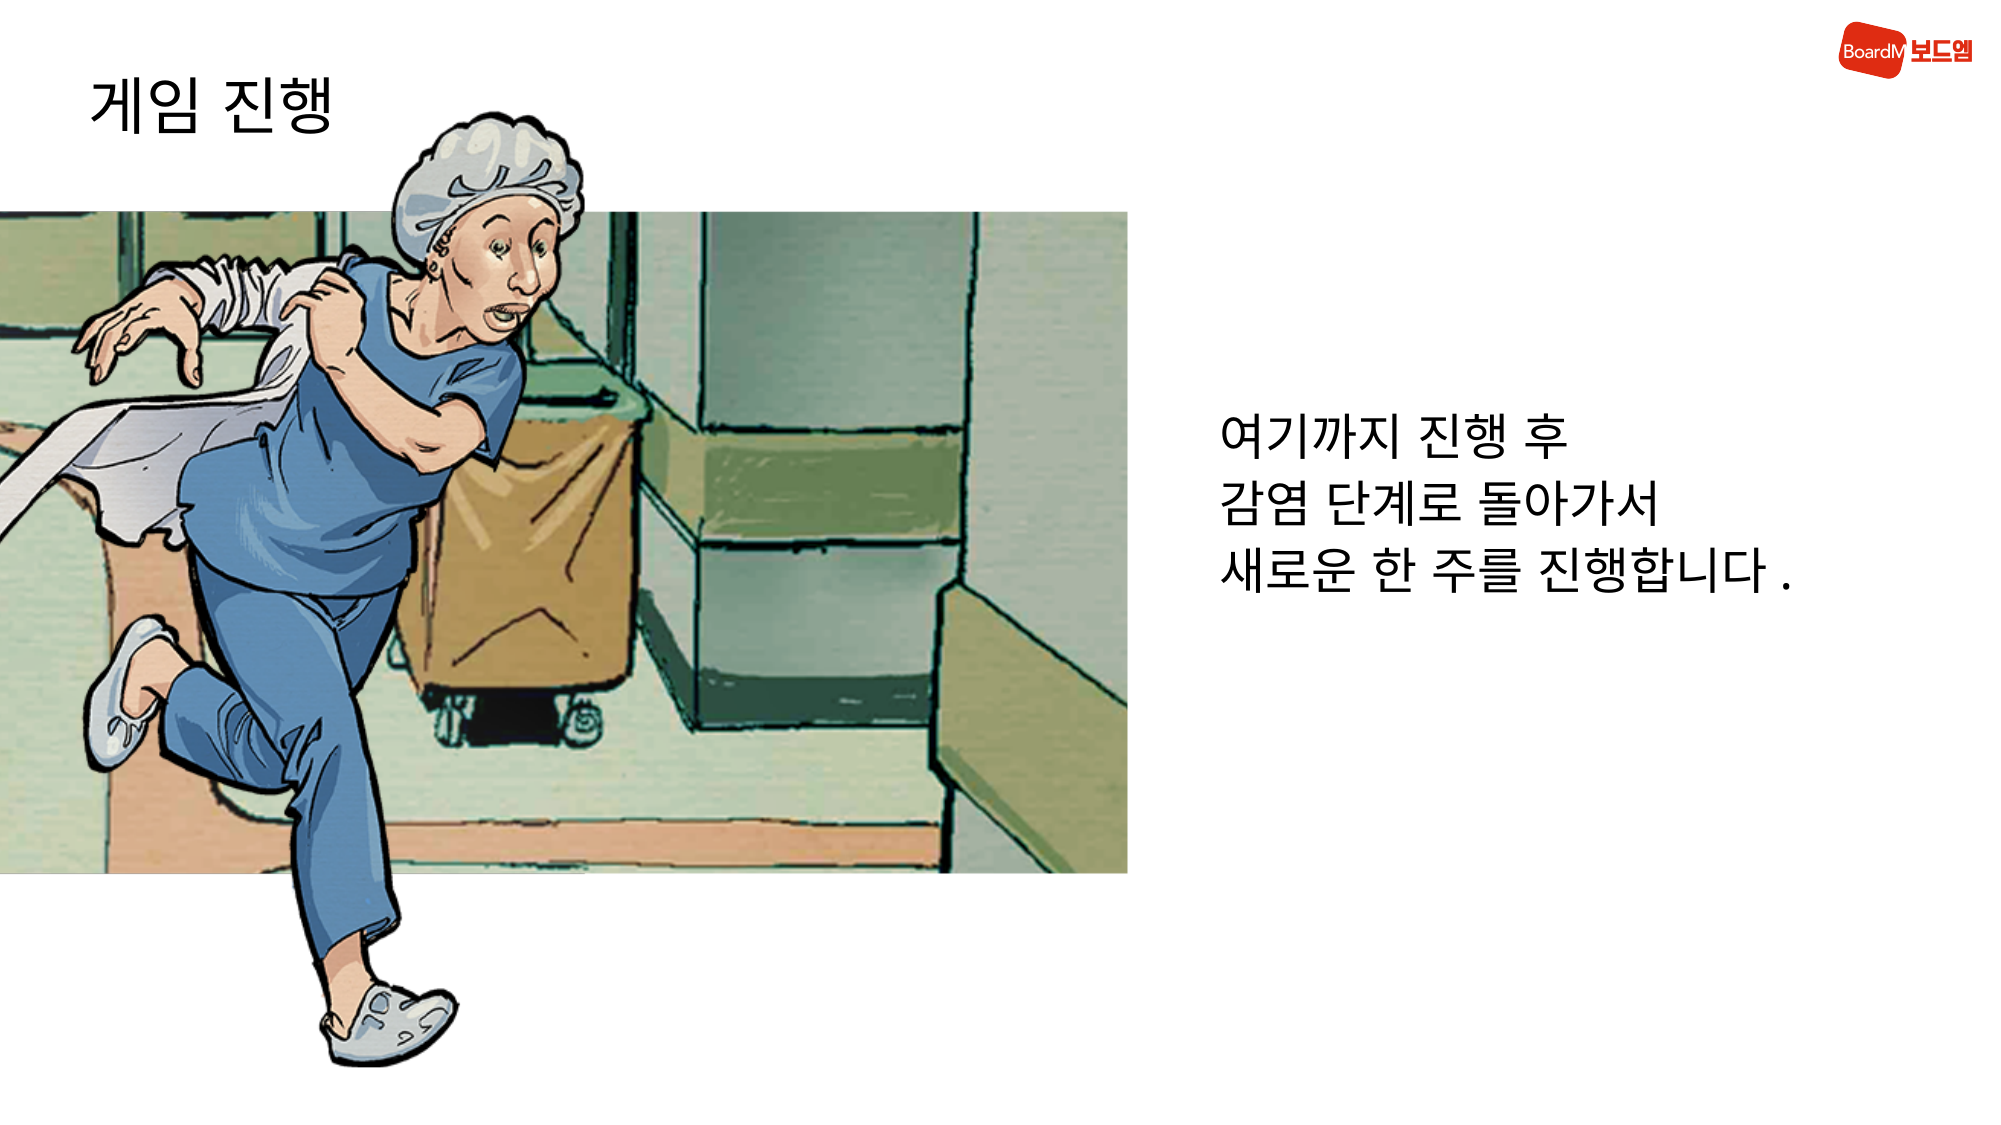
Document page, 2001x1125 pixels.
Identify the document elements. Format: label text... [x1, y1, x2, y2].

text_box 여기까지 진행 후 감염 단계로 돌아가서 새로운 한 주를 진행합니다. [1215, 391, 1809, 607]
picture [1807, 0, 2001, 103]
picture [0, 27, 1215, 1125]
